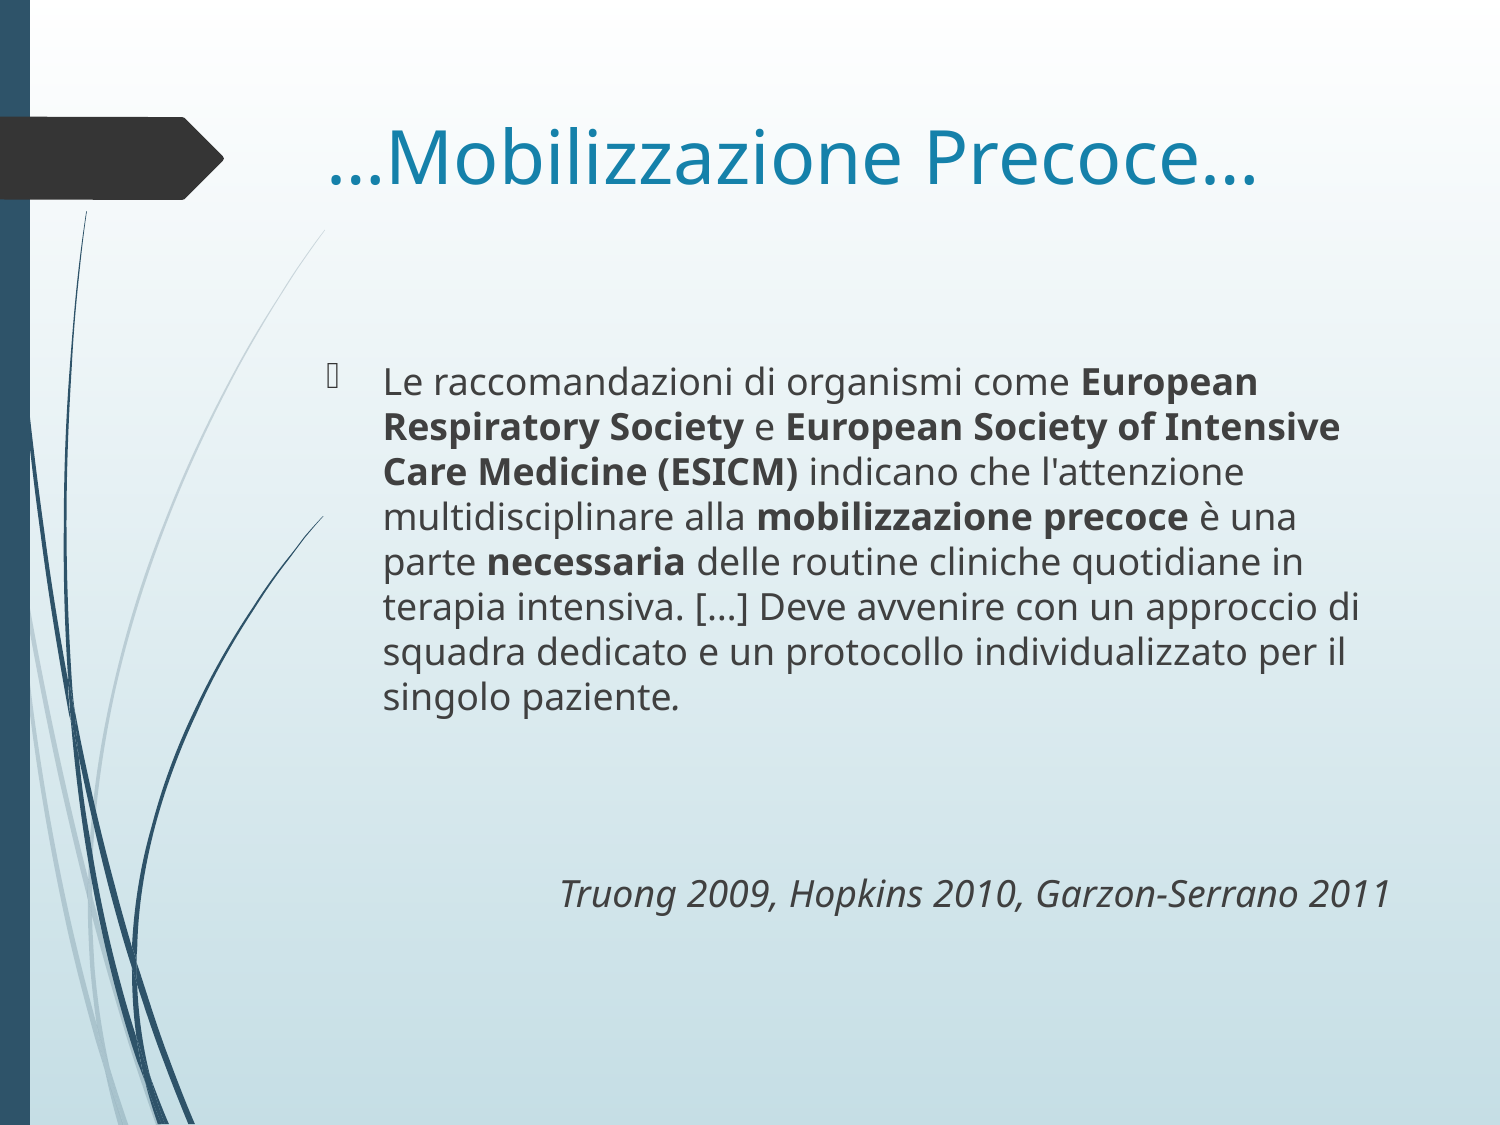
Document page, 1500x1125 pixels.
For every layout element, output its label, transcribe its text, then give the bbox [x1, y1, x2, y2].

title …Mobilizzazione Precoce… [318, 101, 1401, 313]
list Le raccomandazioni di organismi come European Respiratory Society e European Society of Intensive Care Medicine (ESICM) indicano che l'attenzione multidisciplinare alla mobilizzazione precoce è una parte necessaria delle routine cliniche quotidiane in terapia intensiva. […] Deve avvenire con un approccio di squadra dedicato e un protocollo individualizzato per il singolo paziente. Truong 2009, Hopkins 2010, Garzon-Serrano 2011 [318, 349, 1401, 971]
